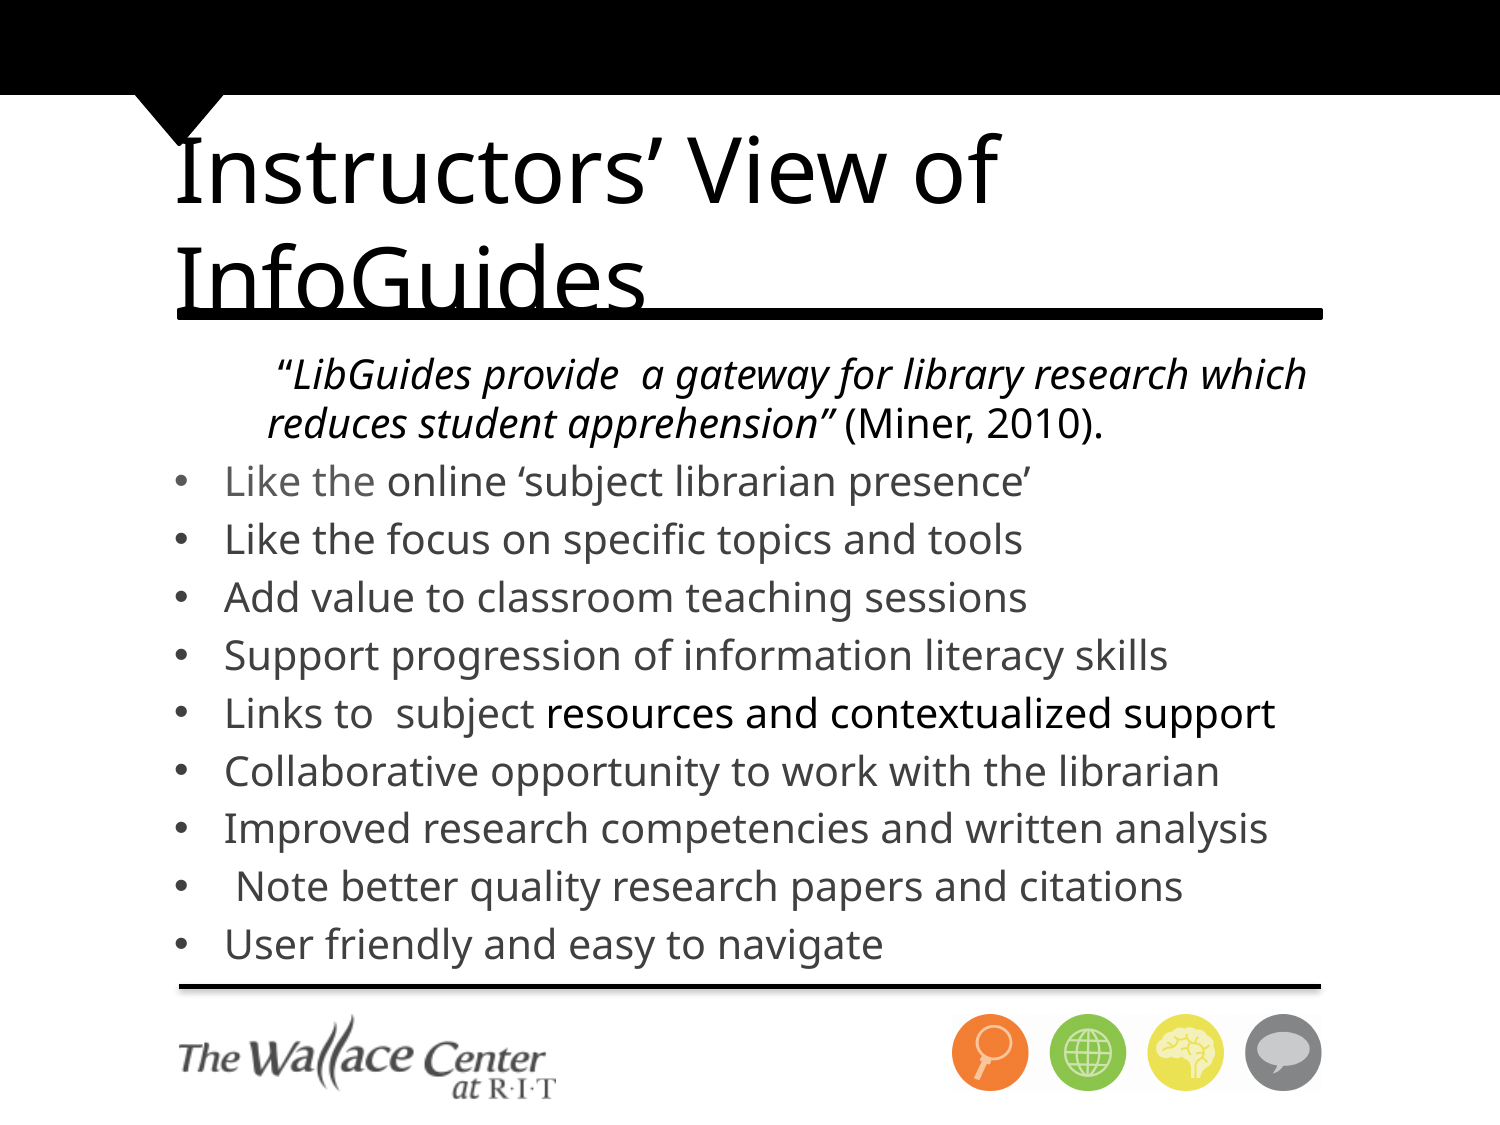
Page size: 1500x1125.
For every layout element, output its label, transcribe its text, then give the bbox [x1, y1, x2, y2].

picture [179, 1014, 556, 1101]
picture [952, 1014, 1322, 1091]
title Instructors’ View of InfoGuides [159, 144, 1344, 301]
list “LibGuides provide a gateway for library research which reduces student apprehension” (Miner, 2010). Like the online ‘subject librarian presence’ Like the focus on specific topics and tools Add value to classroom teaching sessions Support progression of information literacy skills Links to subject resources and contextualized support Collaborative opportunity to work with the librarian Improved research competencies and written analysis Note better quality research papers and citations User friendly and easy to navigate [159, 340, 1344, 987]
